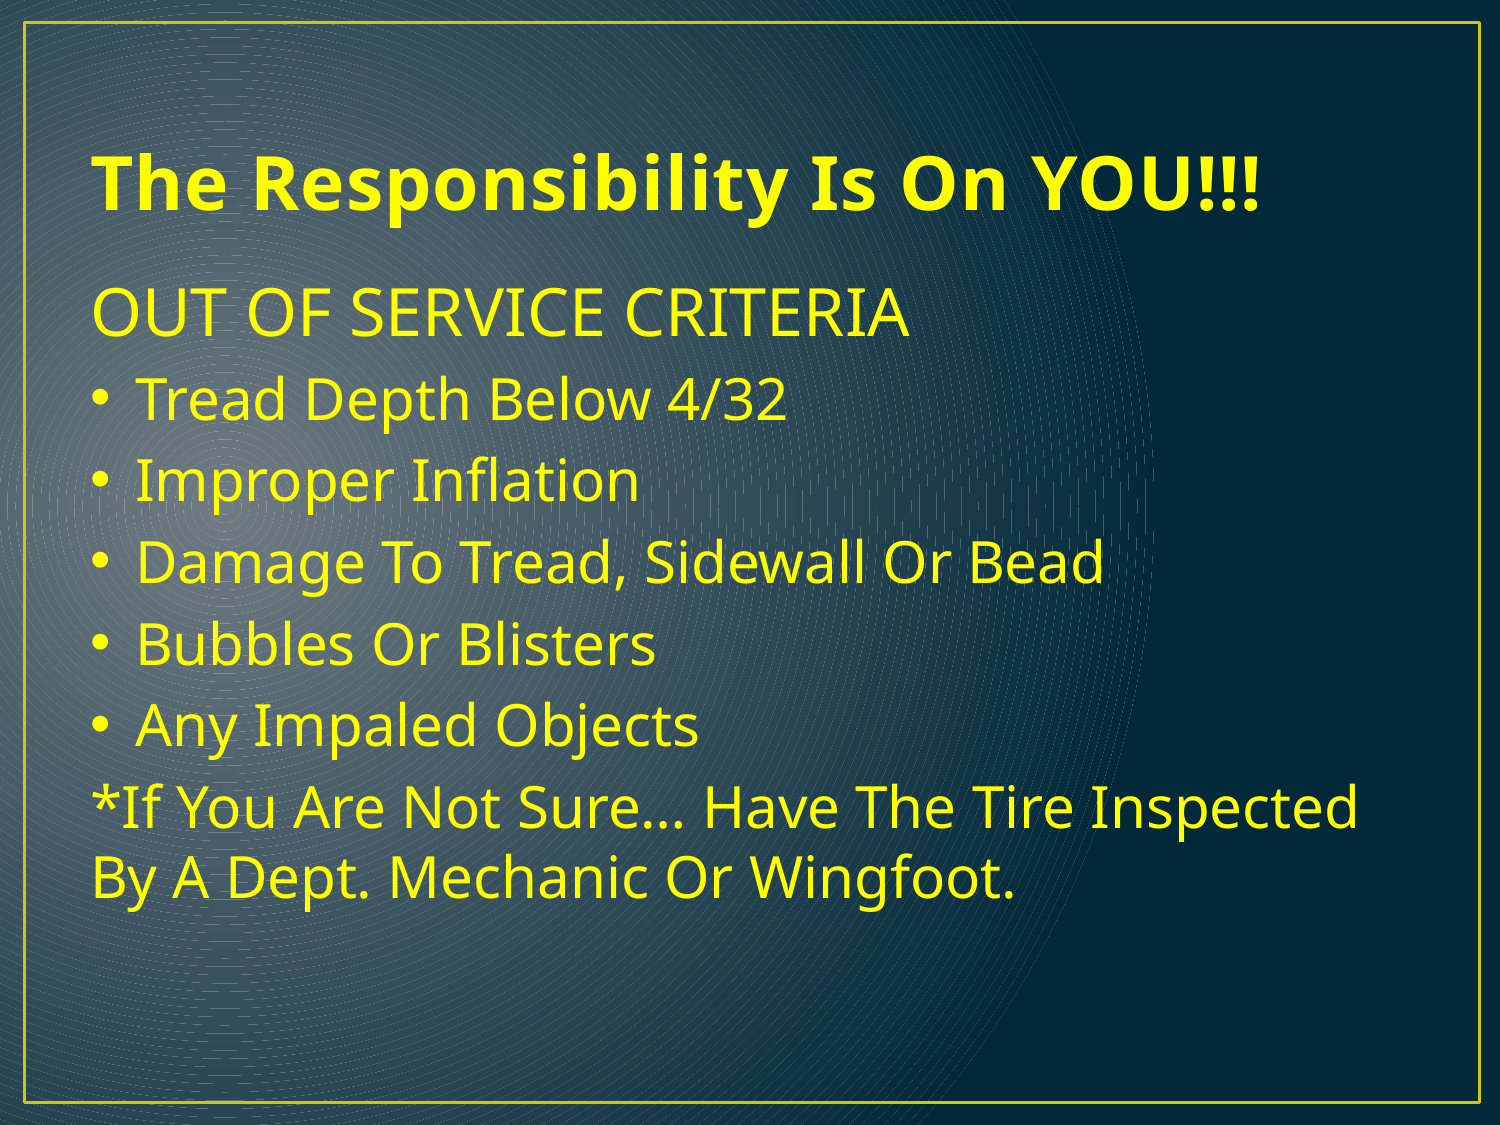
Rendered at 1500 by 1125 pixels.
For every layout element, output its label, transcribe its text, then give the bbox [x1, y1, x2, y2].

title The Responsibility Is On YOU!!! [75, 45, 1425, 233]
list OUT OF SERVICE CRITERIA Tread Depth Below 4/32 Improper Inflation Damage To Tread, Sidewall Or Bead Bubbles Or Blisters Any Impaled Objects *If You Are Not Sure… Have The Tire Inspected By A Dept. Mechanic Or Wingfoot. [75, 262, 1425, 1005]
